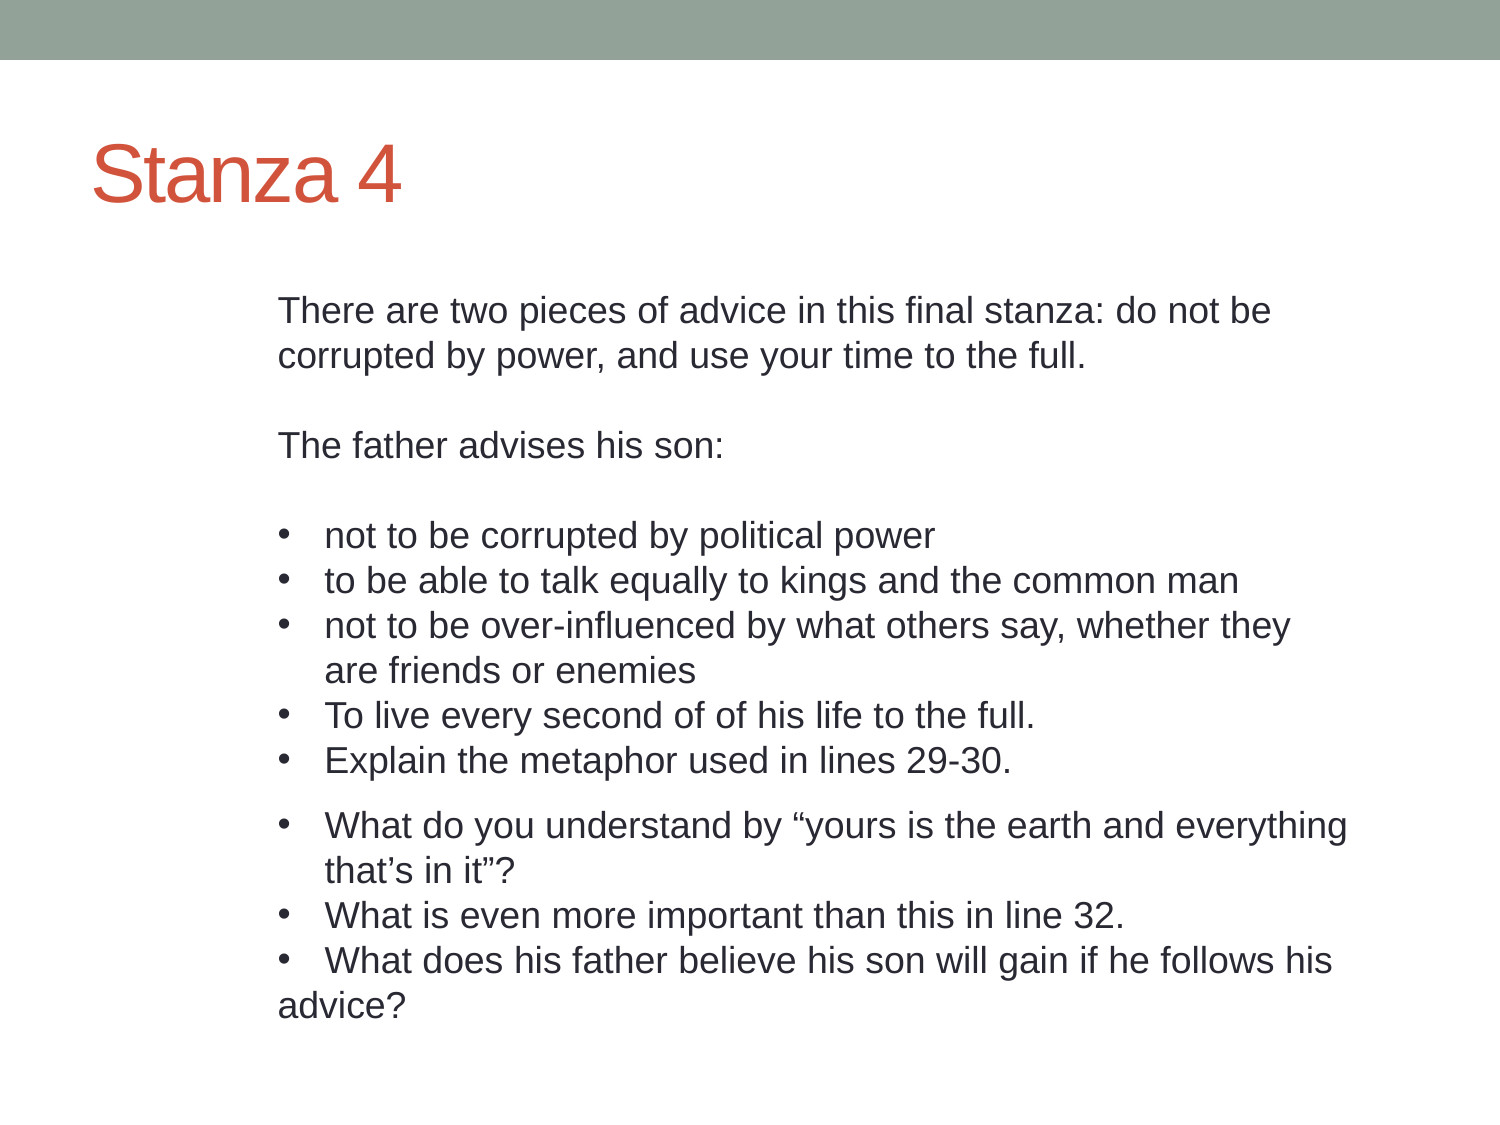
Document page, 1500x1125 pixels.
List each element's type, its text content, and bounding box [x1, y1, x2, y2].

text_box What do you understand by “yours is the earth and everything that’s in it”? What is even more important than this in line 32. What does his father believe his son will gain if he follows his advice? [262, 793, 1381, 1033]
text_box There are two pieces of advice in this final stanza: do not be corrupted by power, and use your time to the full. The father advises his son: not to be corrupted by political power to be able to talk equally to kings and the common man not to be over-influenced by what others say, whether they are friends or enemies To live every second of of his life to the full. Explain the metaphor used in lines 29-30. [262, 278, 1313, 788]
title Stanza 4 [75, 87, 1425, 250]
